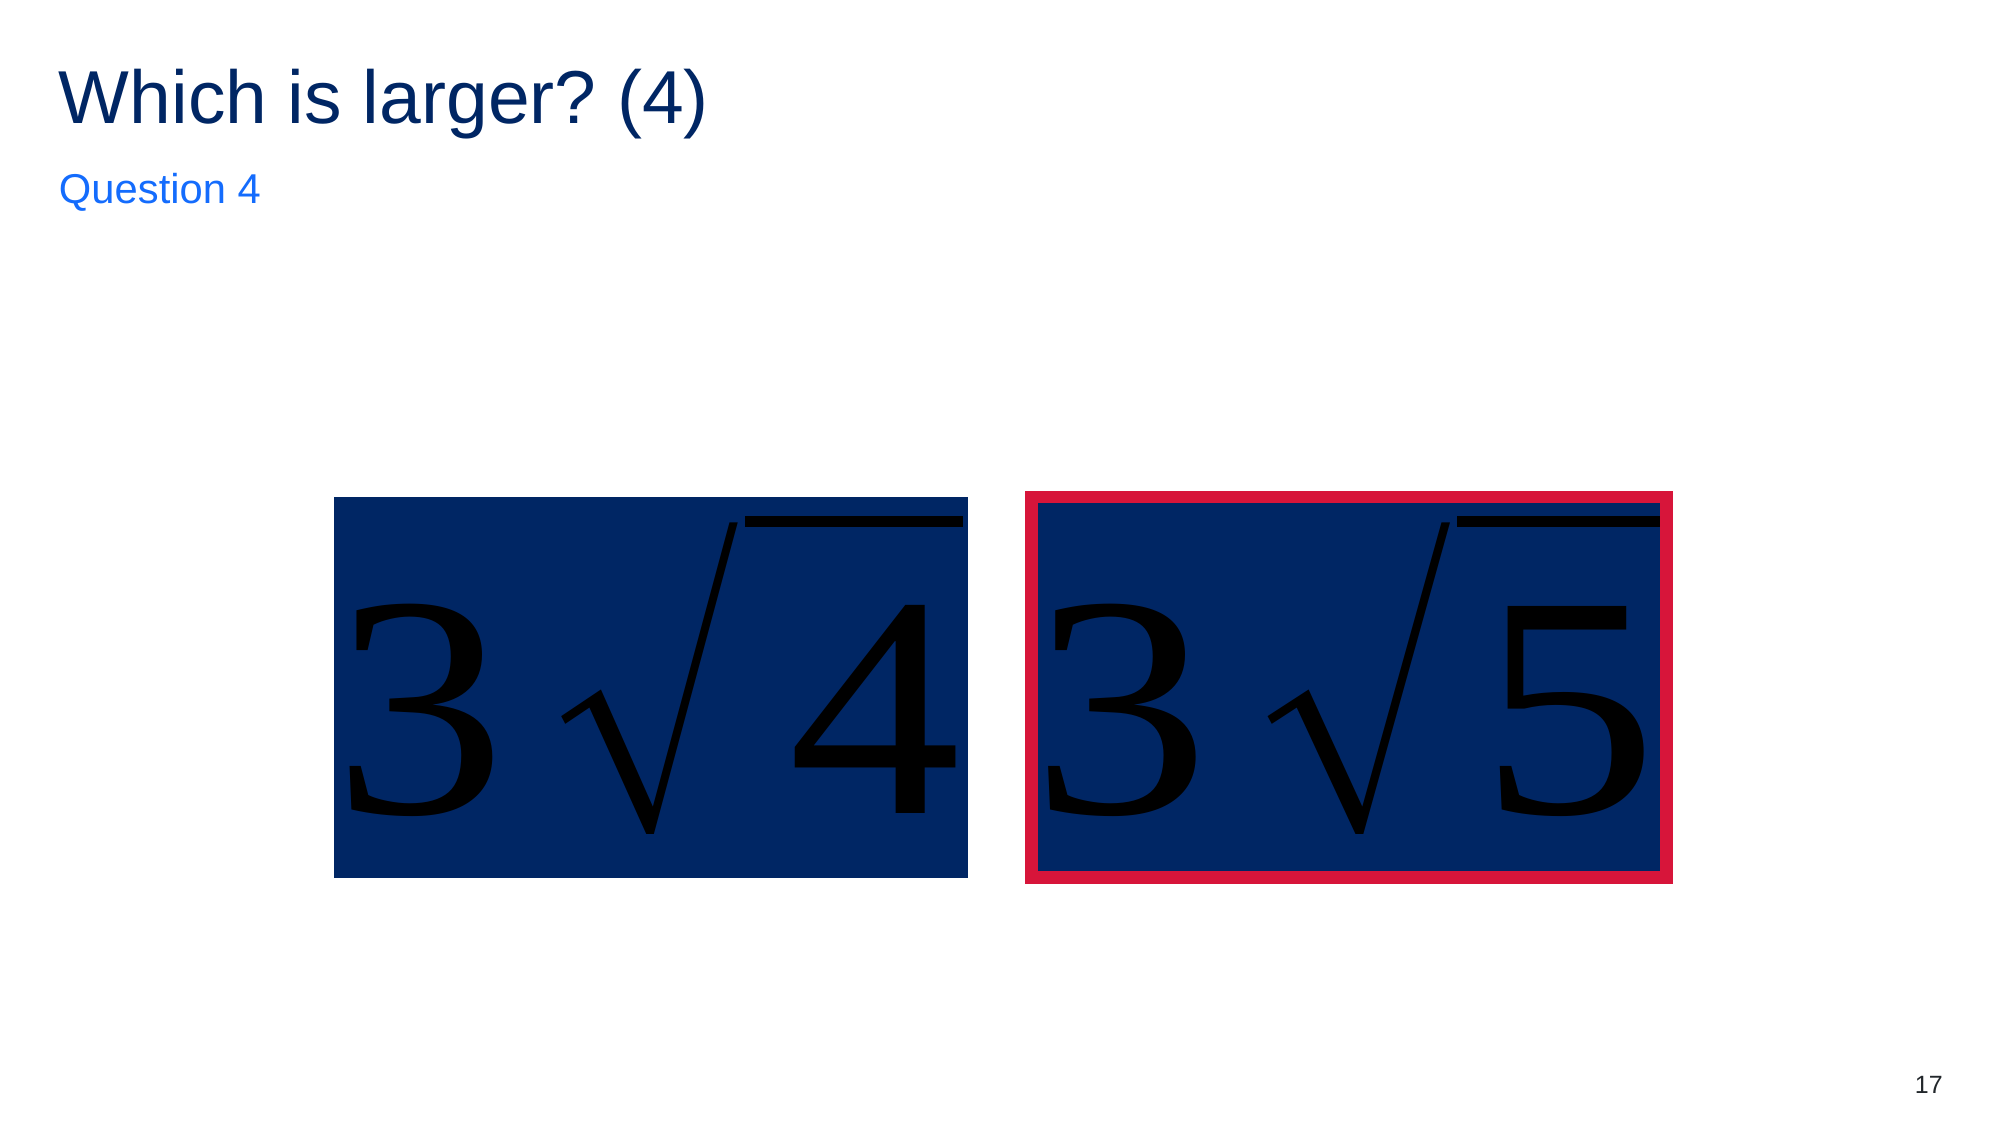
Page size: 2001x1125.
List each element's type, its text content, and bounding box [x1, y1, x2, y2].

text_box [1031, 496, 1668, 879]
list Question 4 [59, 161, 1943, 212]
title Which is larger? (4) [59, 59, 1943, 149]
slide_number 17 [1824, 1068, 1943, 1099]
